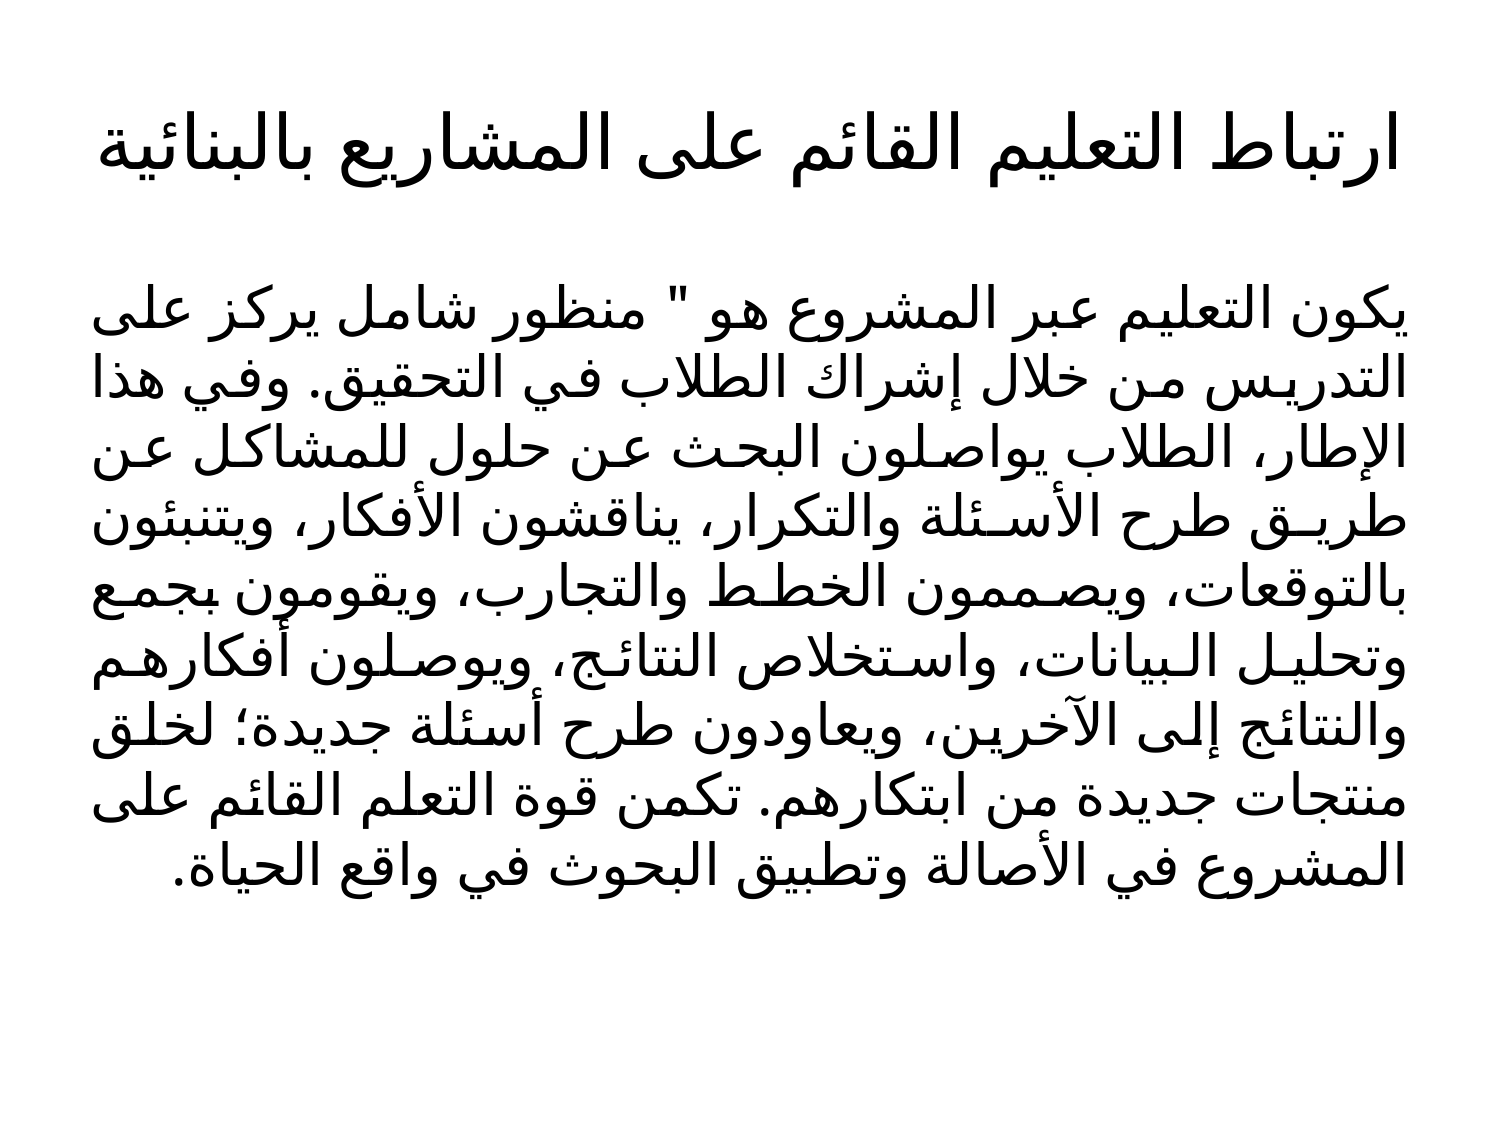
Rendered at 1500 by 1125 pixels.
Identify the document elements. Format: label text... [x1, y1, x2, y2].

list يكون التعليم عبر المشروع هو " منظور شامل يركز على التدريس من خلال إشراك الطلاب في التحقيق. وفي هذا الإطار، الطلاب يواصلون البحث عن حلول للمشاكل عن طريق طرح الأسئلة والتكرار، يناقشون الأفكار، ويتنبئون بالتوقعات، ويصممون الخطط والتجارب، ويقومون بجمع وتحليل البيانات، واستخلاص النتائج، ويوصلون أفكارهم والنتائج إلى الآخرين، ويعاودون طرح أسئلة جديدة؛ لخلق منتجات جديدة من ابتكارهم. تكمن قوة التعلم القائم على المشروع في الأصالة وتطبيق البحوث في واقع الحياة. [75, 262, 1425, 1005]
title ارتباط التعليم القائم على المشاريع بالبنائية [75, 45, 1425, 233]
